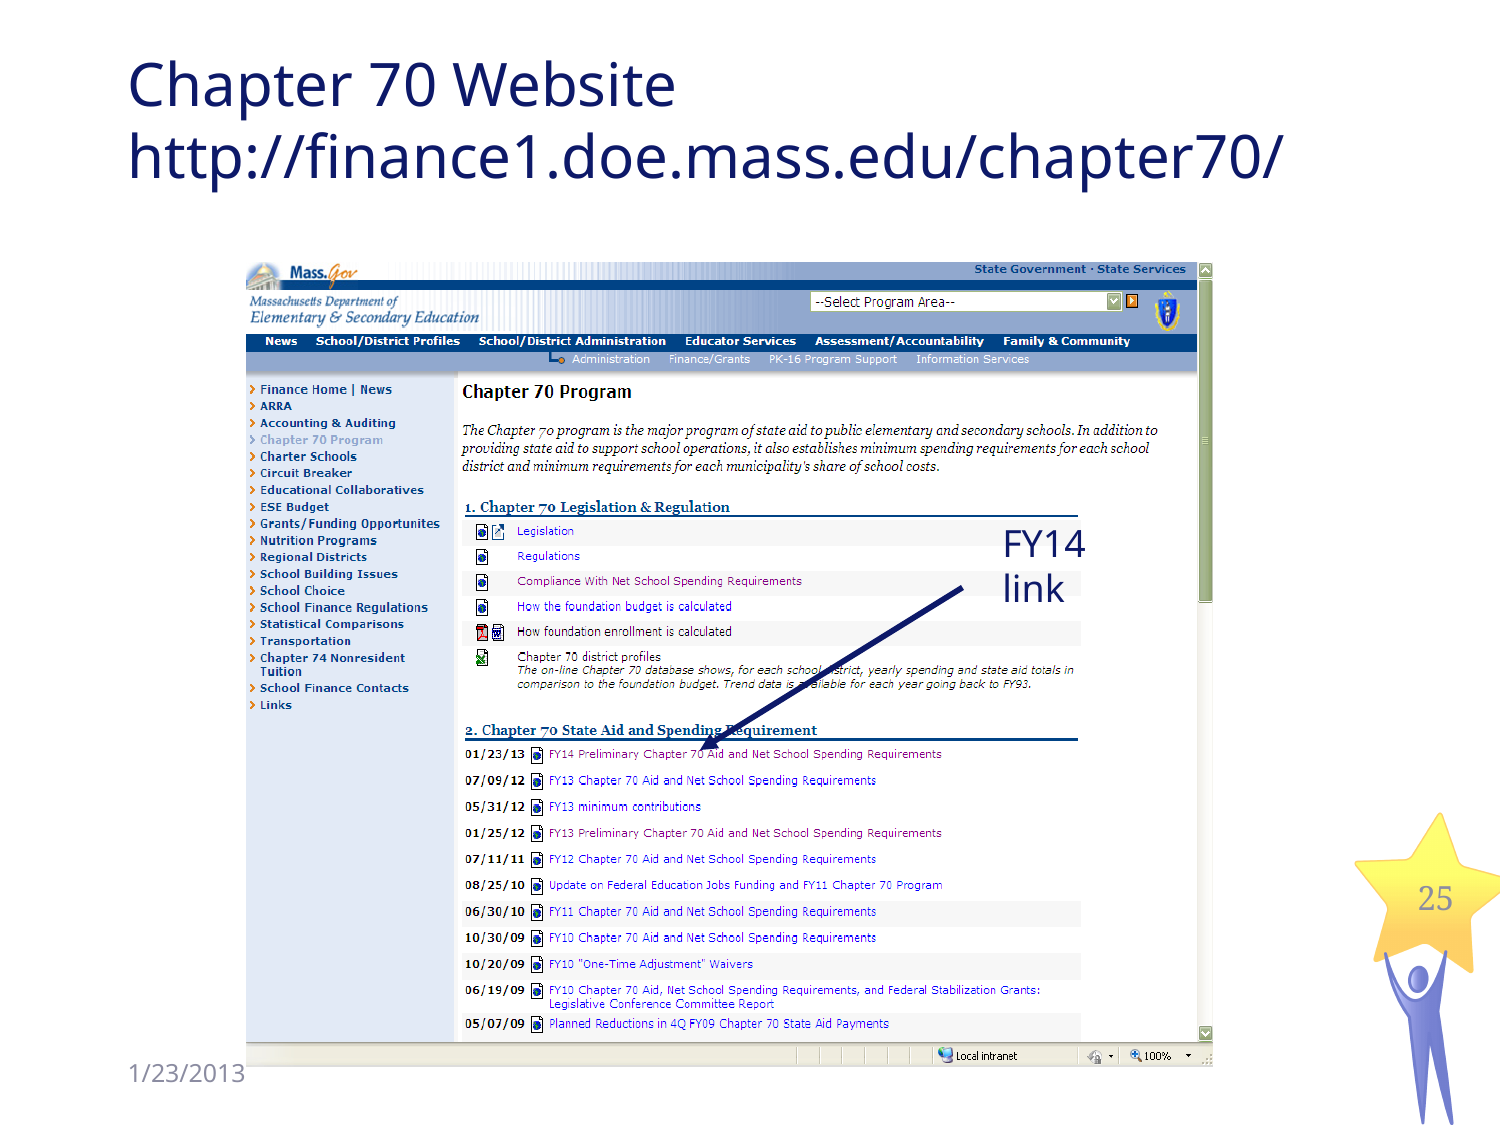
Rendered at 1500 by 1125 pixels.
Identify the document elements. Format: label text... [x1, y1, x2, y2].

title Chapter 70 Website http://finance1.doe.mass.edu/chapter70/ [112, 37, 1413, 200]
picture [246, 262, 1213, 1067]
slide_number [112, 1042, 463, 1103]
slide_number 25 [1392, 862, 1480, 938]
